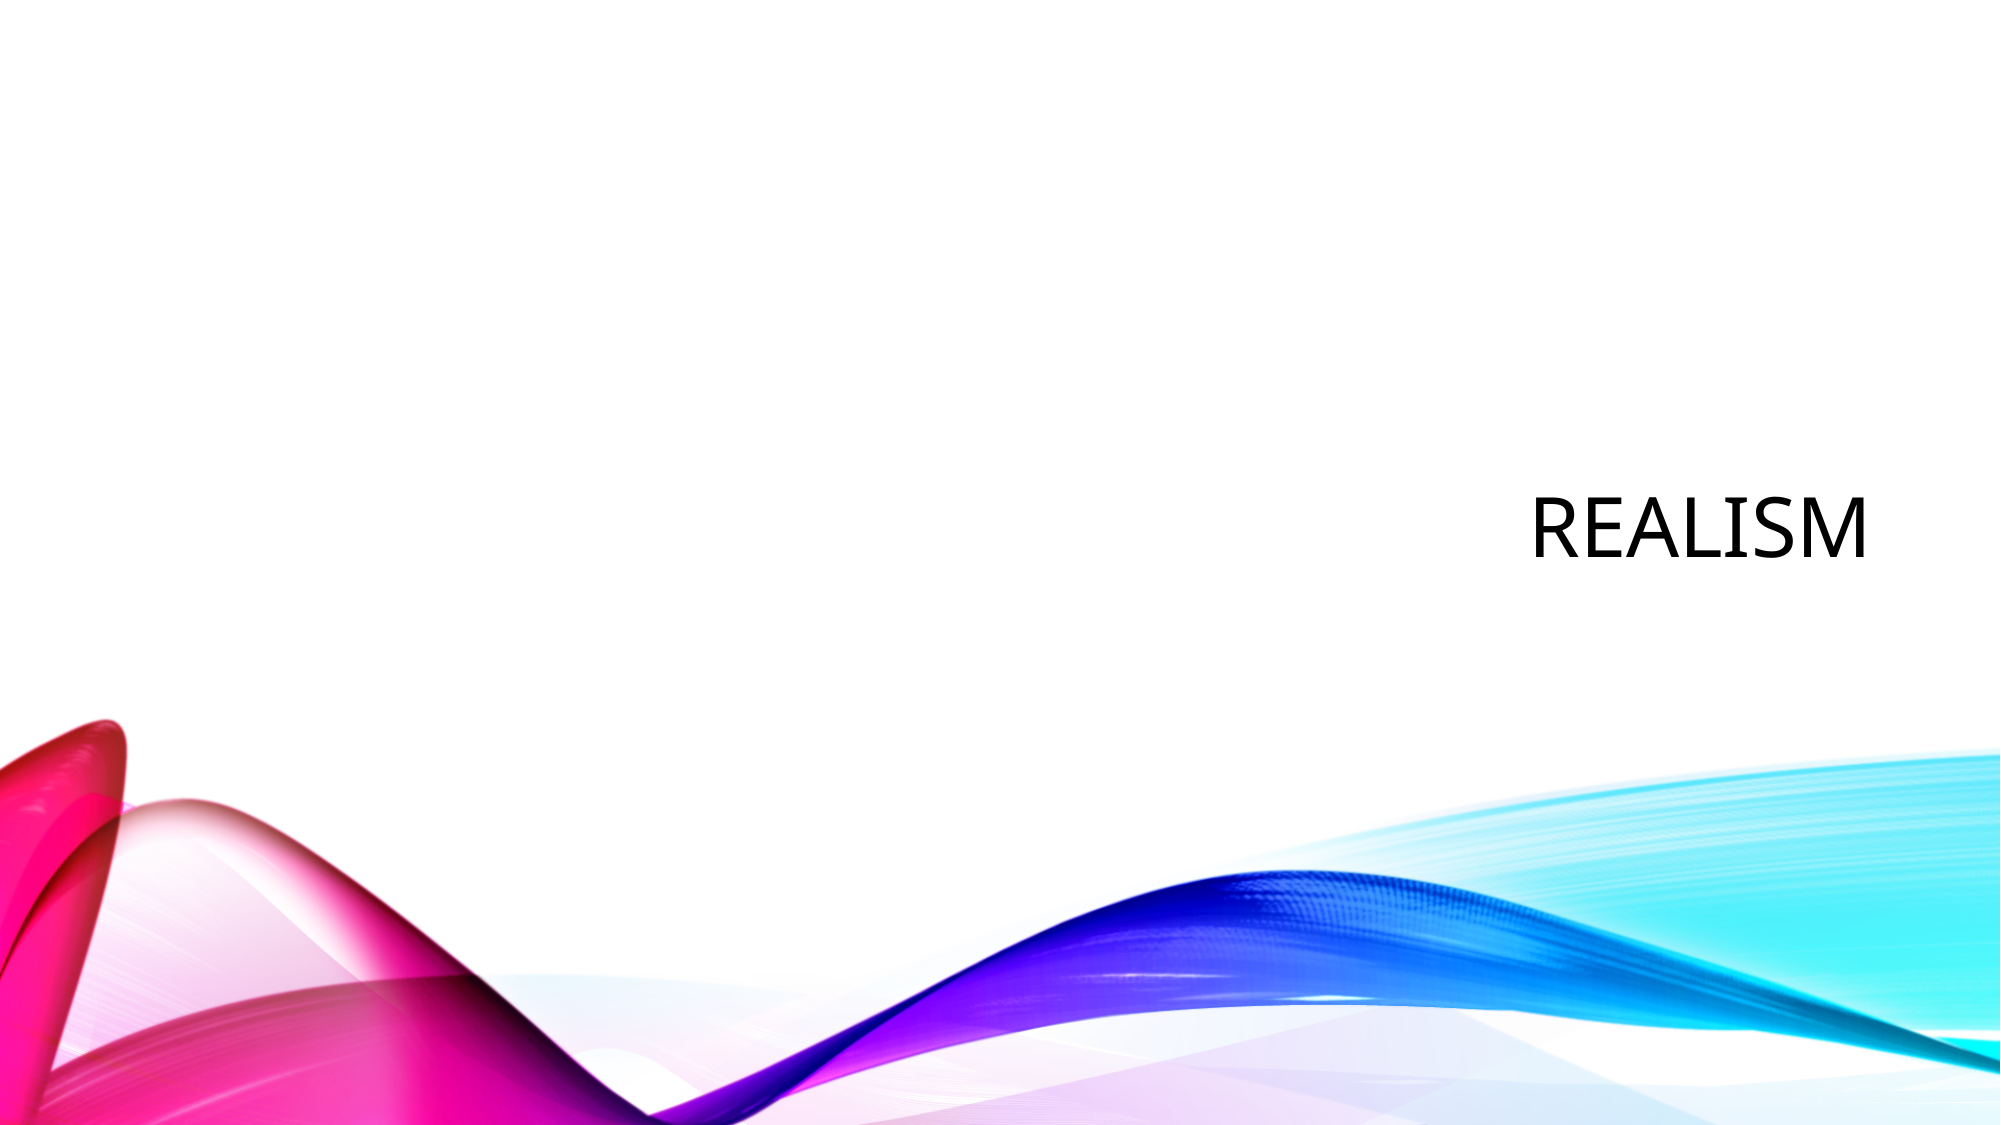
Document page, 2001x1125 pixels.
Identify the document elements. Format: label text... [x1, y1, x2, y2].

title Realism [112, 123, 1888, 584]
picture [0, 717, 2000, 1125]
picture [1795, 1003, 1806, 1008]
